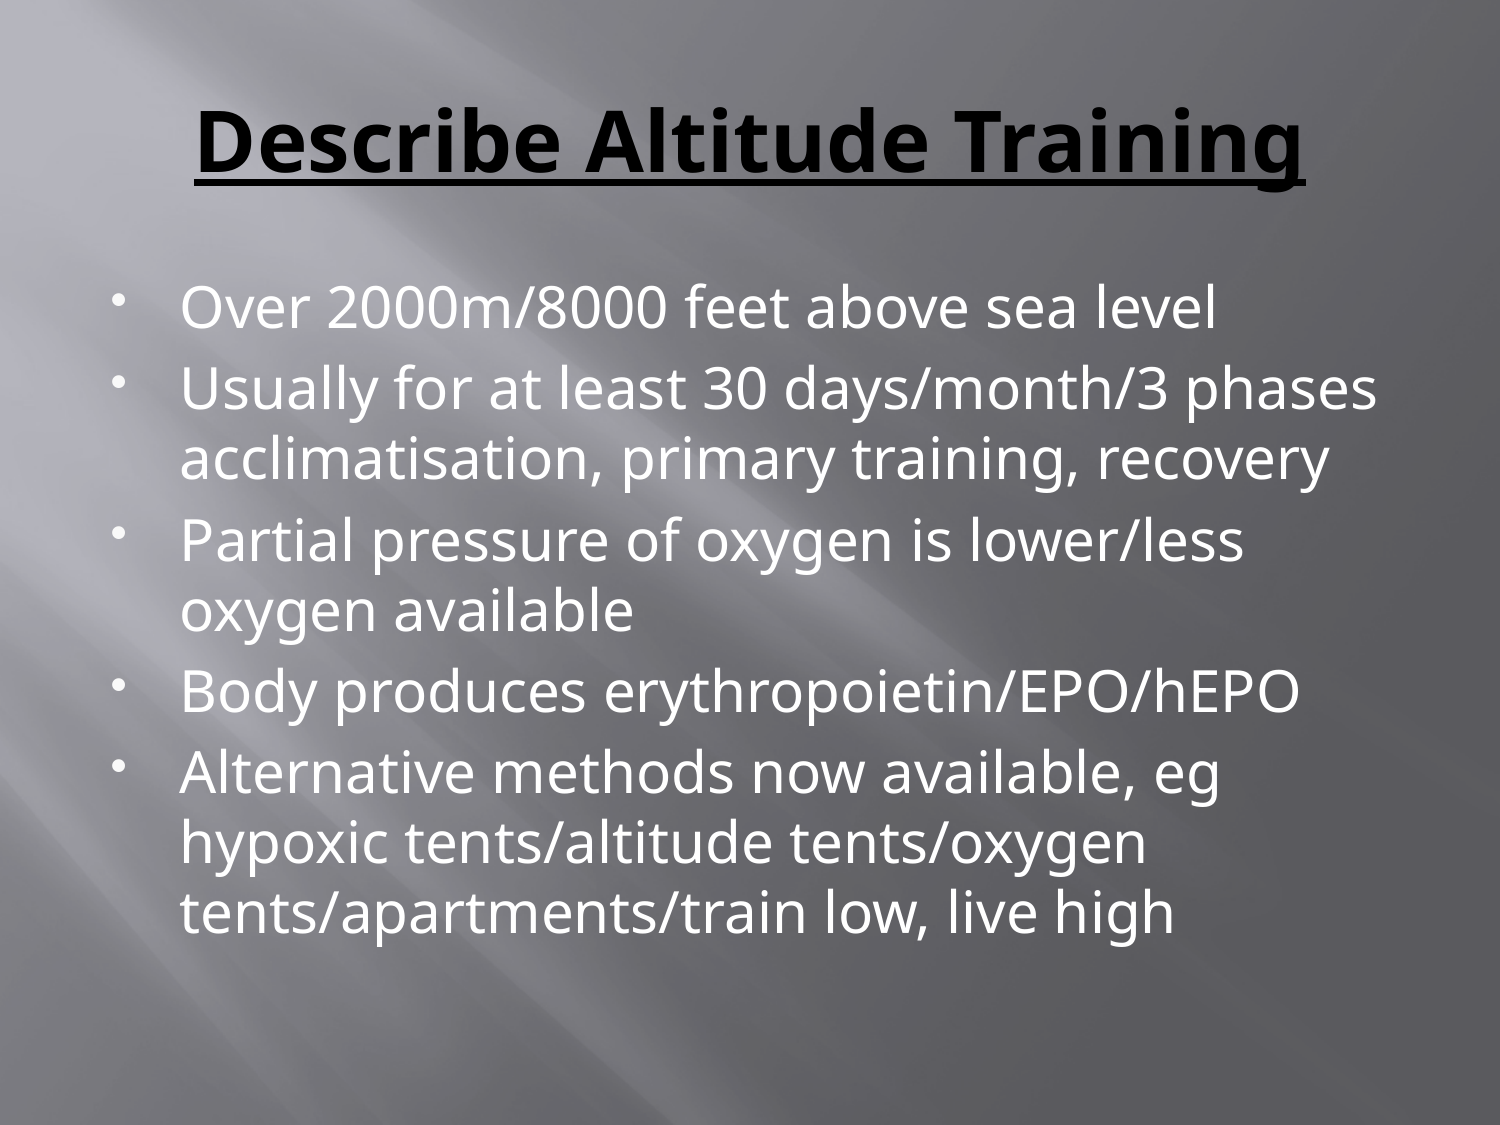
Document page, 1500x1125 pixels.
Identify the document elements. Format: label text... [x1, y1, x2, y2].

title Describe Altitude Training [75, 45, 1425, 233]
list Over 2000m/8000 feet above sea level Usually for at least 30 days/month/3 phases acclimatisation, primary training, recovery Partial pressure of oxygen is lower/less oxygen available Body produces erythropoietin/EPO/hEPO Alternative methods now available, eg hypoxic tents/altitude tents/oxygen tents/apartments/train low, live high [75, 262, 1425, 1035]
